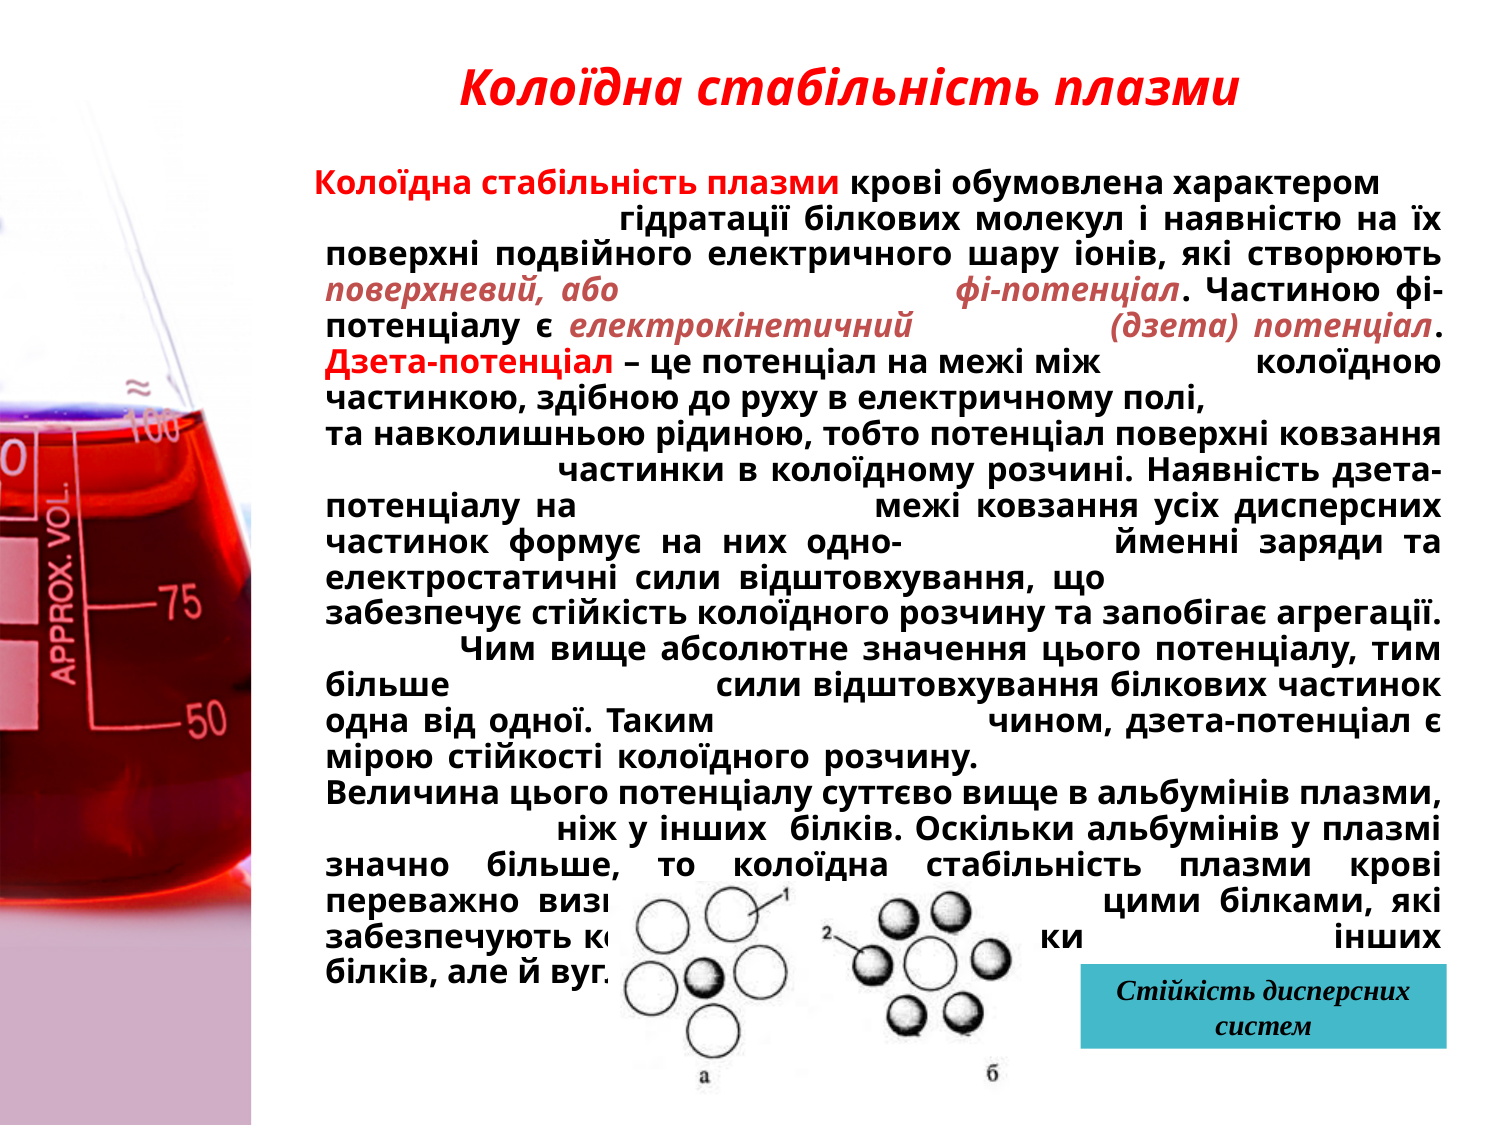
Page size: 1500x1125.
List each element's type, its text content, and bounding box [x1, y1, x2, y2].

picture [0, 0, 1500, 1125]
text_box Стійкість дисперсних систем [1080, 964, 1447, 1049]
list Колоїдна стабільність плазми Колоїдна стабільність плазми крові обумовлена характером гідратації білкових молекул і наявністю на їх поверхні подвійного електричного шару іонів, які створюють поверхневий, або фі-потенціал. Частиною фі-потенціалу є електрокінетичний (дзета) потенціал. Дзета-потенціал – це потенціал на межі між колоїдною частинкою, здібною до руху в електричному полі, та навколишньою рідиною, тобто потенціал поверхні ковзання частинки в колоїдному розчині. Наявність дзета-потенціалу на межі ковзання усіх дисперсних частинок формує на них одно- йменні заряди та електростатичні сили відштовхування, що забезпечує стійкість колоїдного розчину та запобігає агрегації. Чим вище абсолютне значення цього потенціалу, тим більше сили відштовхування білкових частинок одна від одної. Таким чином, дзета-потенціал є мірою стійкості колоїдного розчину. Величина цього потенціалу суттєво вище в альбумінів плазми, ніж у інших білків. Оскільки альбумінів у плазмі значно більше, то колоїдна стабільність плазми крові переважно визначається цими білками, які забезпечують колоїдну стійкість не тільки інших білків, але й вуглеводів і ліпідів. [253, 54, 1459, 894]
